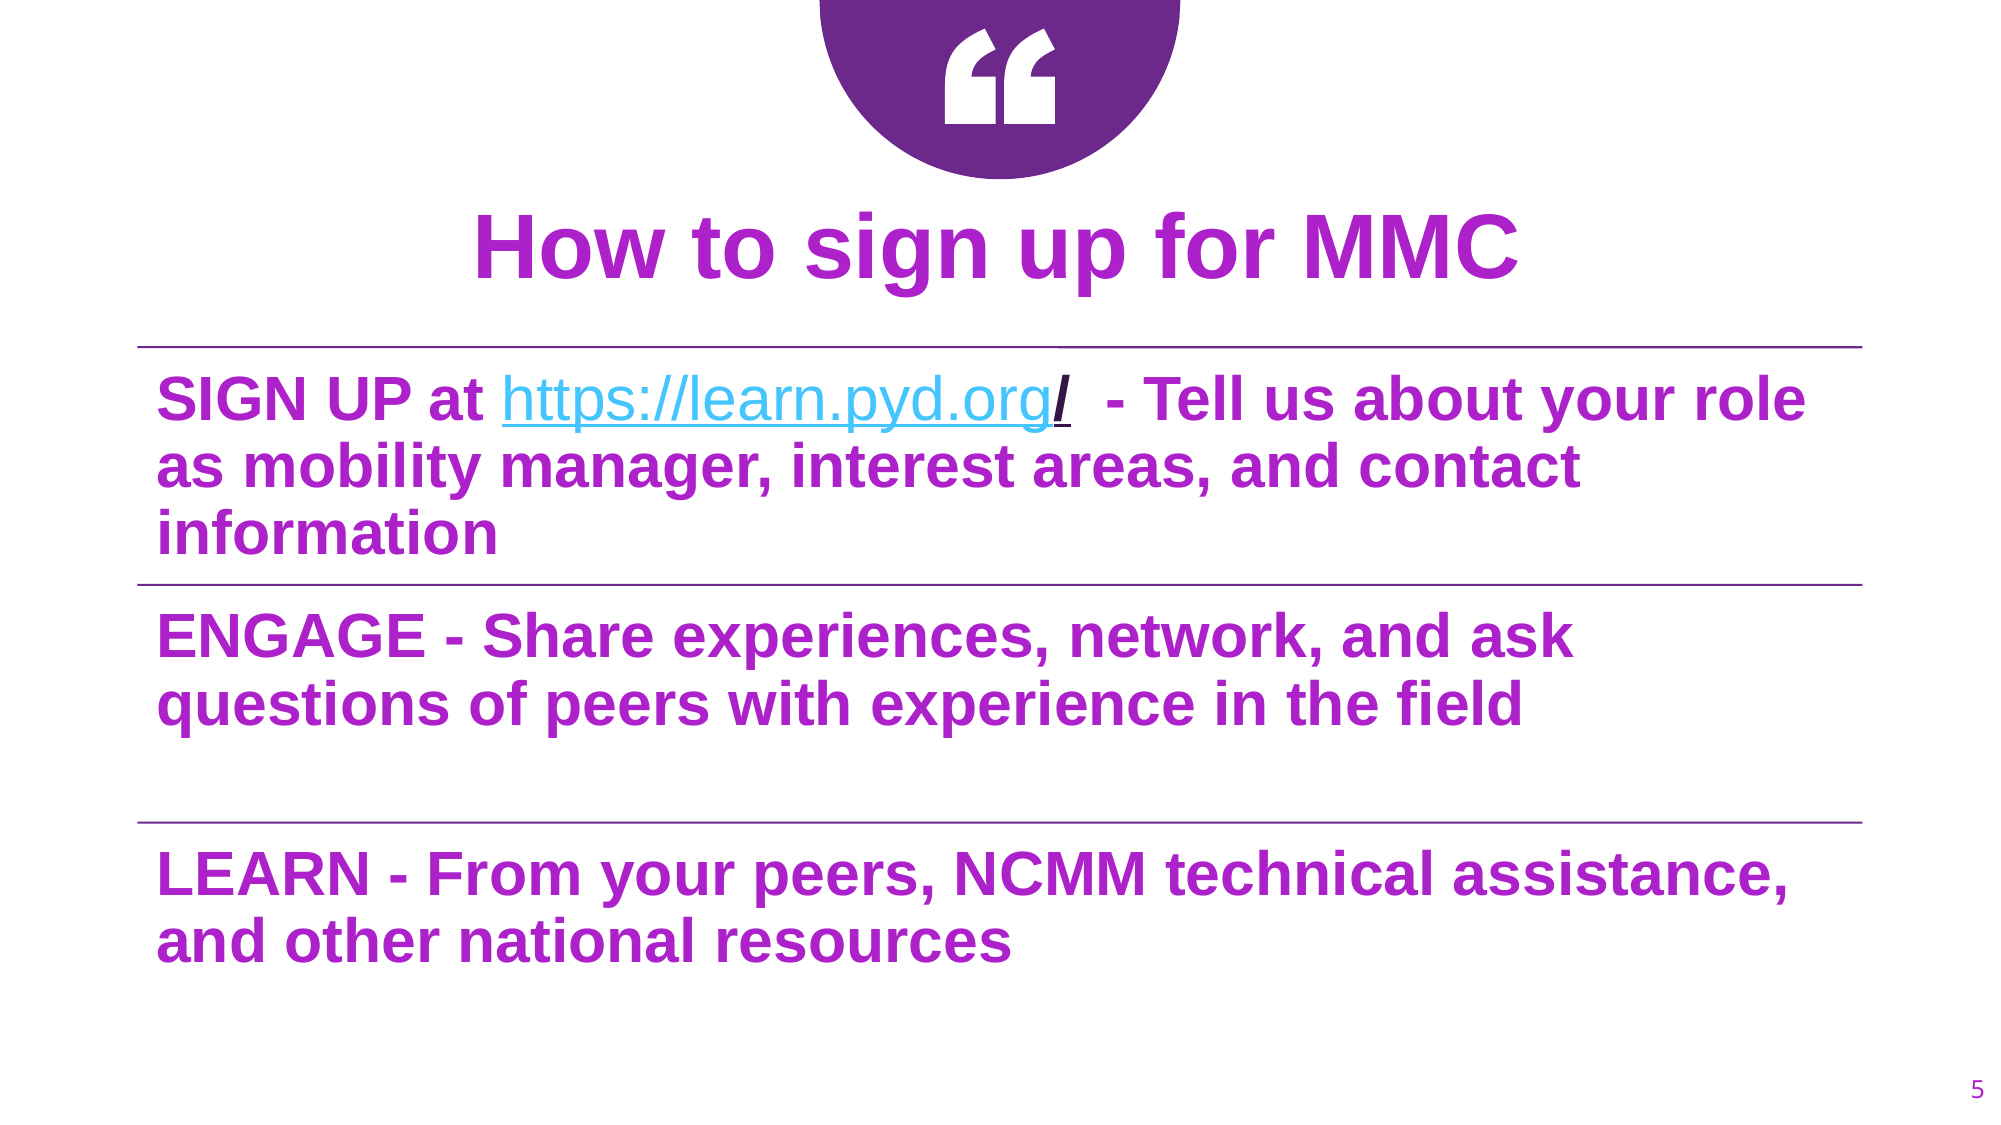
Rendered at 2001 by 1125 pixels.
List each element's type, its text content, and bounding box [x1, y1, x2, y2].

slide_number 5 [1929, 1060, 2000, 1121]
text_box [137, 346, 1863, 1061]
text_box How to sign up for MMC [457, 140, 2000, 358]
